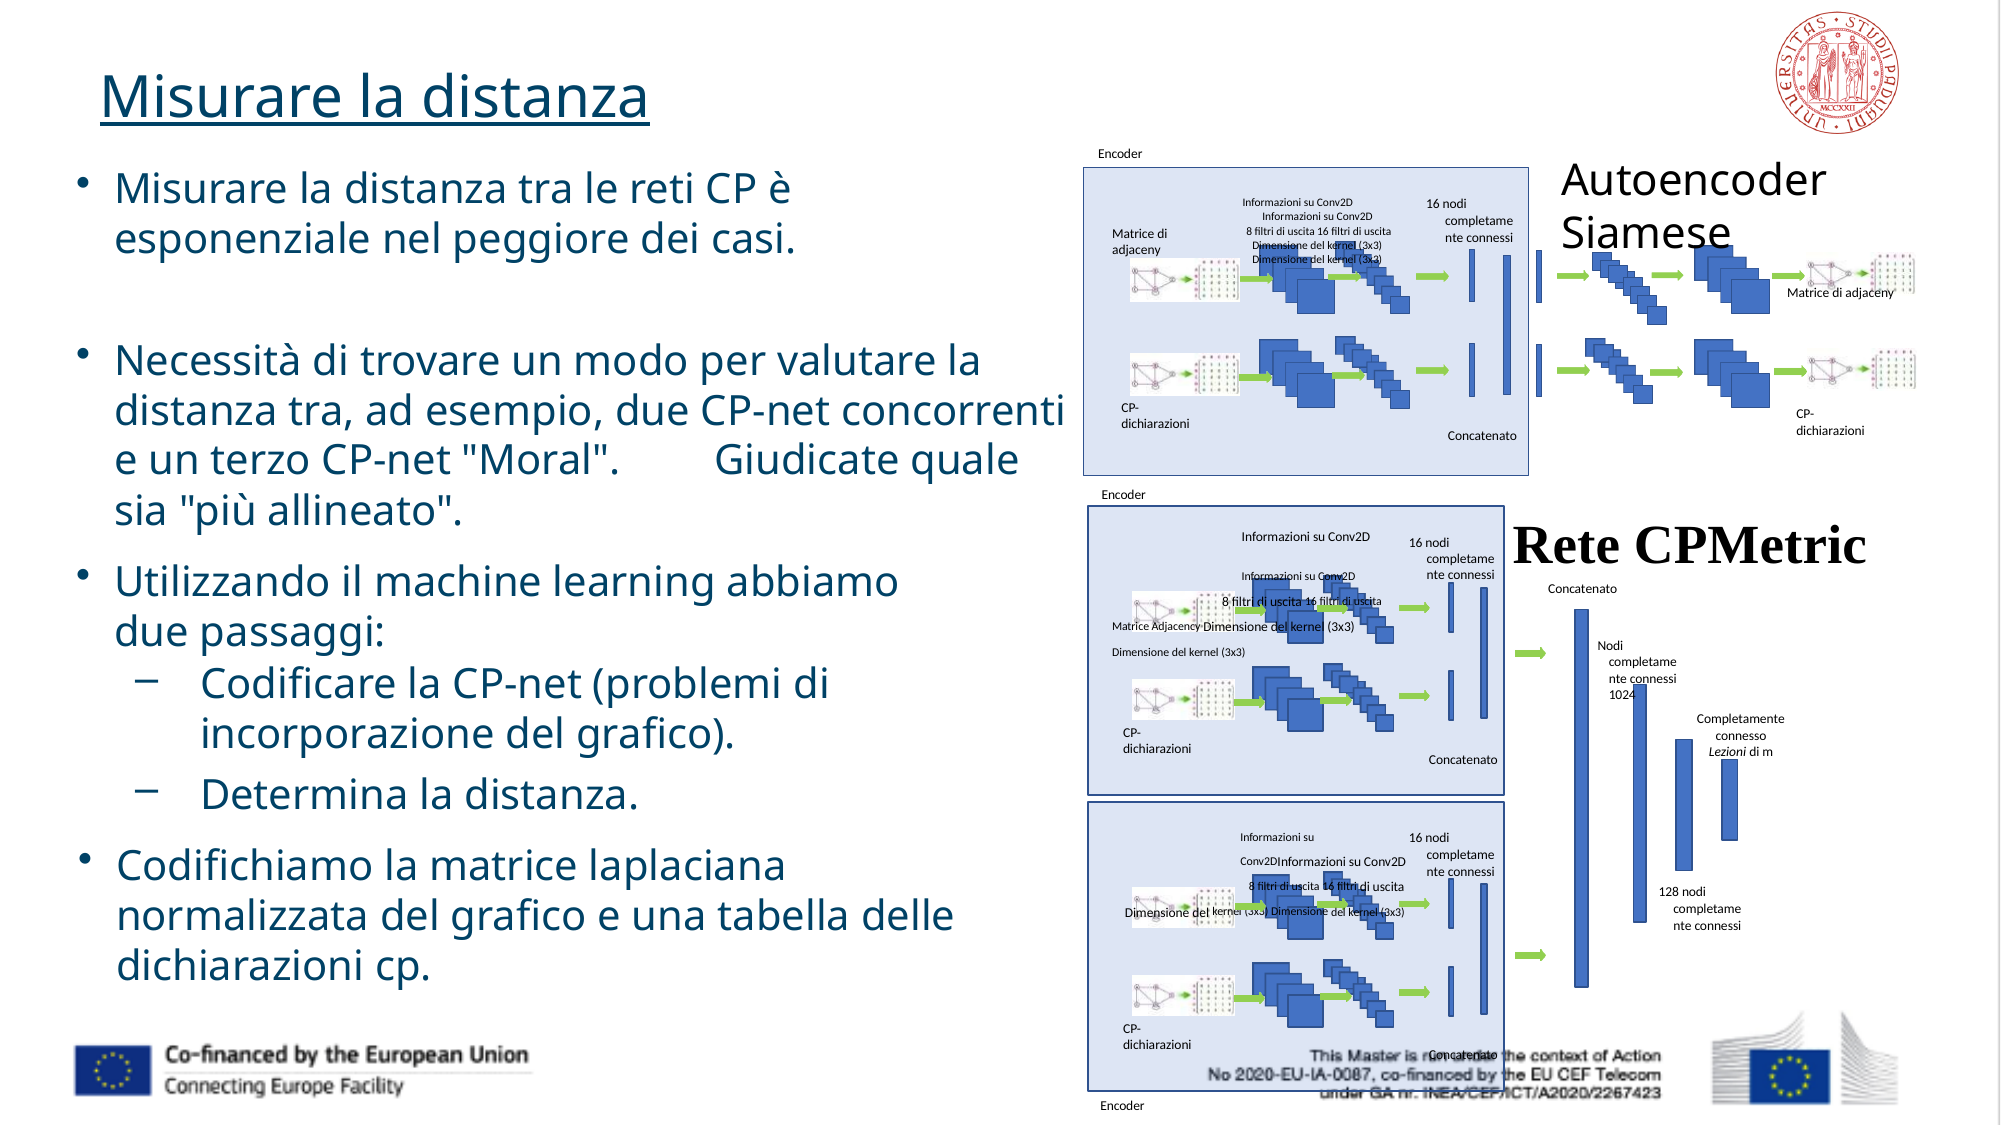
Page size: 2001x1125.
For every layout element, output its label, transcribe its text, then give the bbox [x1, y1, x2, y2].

text_box Encoder [1096, 142, 1148, 161]
text_box Completamente connesso Lezioni di m [1696, 707, 1786, 760]
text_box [1720, 758, 1739, 841]
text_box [1239, 273, 1365, 383]
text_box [1574, 608, 1590, 988]
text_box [1082, 166, 1530, 477]
text_box Autoencoder Siamese Matrice di adjaceny [1558, 150, 1954, 301]
text_box Rete CPMetric Concatenato [1510, 480, 1970, 597]
text_box Codificare la CP-net (problemi di incorporazione del grafico). Determina la distanza. [132, 644, 1059, 818]
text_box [1086, 504, 1506, 1092]
text_box Codifichiamo la matrice laplaciana normalizzata del grafico e una tabella delle dichiarazioni cp. [76, 836, 1030, 989]
text_box CP-dichiarazioni [1794, 417, 1881, 438]
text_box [1131, 604, 1489, 1029]
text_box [1694, 339, 1917, 409]
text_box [1536, 343, 1543, 398]
text_box Necessità di trovare un modo per valutare la distanza tra, ad esempio, due CP-net concorrenti e un terzo CP-net "Moral". Giudicate quale sia "più allineato". [74, 331, 1070, 534]
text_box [1632, 683, 1648, 924]
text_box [1536, 249, 1543, 304]
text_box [1694, 245, 1916, 315]
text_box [1675, 738, 1694, 872]
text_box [1556, 252, 1684, 326]
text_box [1557, 338, 1683, 404]
text_box 128 nodi completamente connessi [1656, 880, 1746, 934]
title Misurare la distanza [81, 57, 1919, 248]
text_box Misurare la distanza tra le reti CP è esponenziale nel peggiore dei casi. [74, 160, 920, 263]
text_box Encoder [1098, 1100, 1147, 1114]
picture [0, 0, 2001, 1125]
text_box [1131, 586, 1489, 604]
text_box Nodi completamente connessi 1024 [1595, 634, 1685, 703]
text_box Utilizzando il machine learning abbiamo due passaggi: [74, 552, 918, 655]
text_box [1233, 900, 1352, 1004]
text_box Encoder [1099, 486, 1149, 503]
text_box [1130, 248, 1511, 409]
